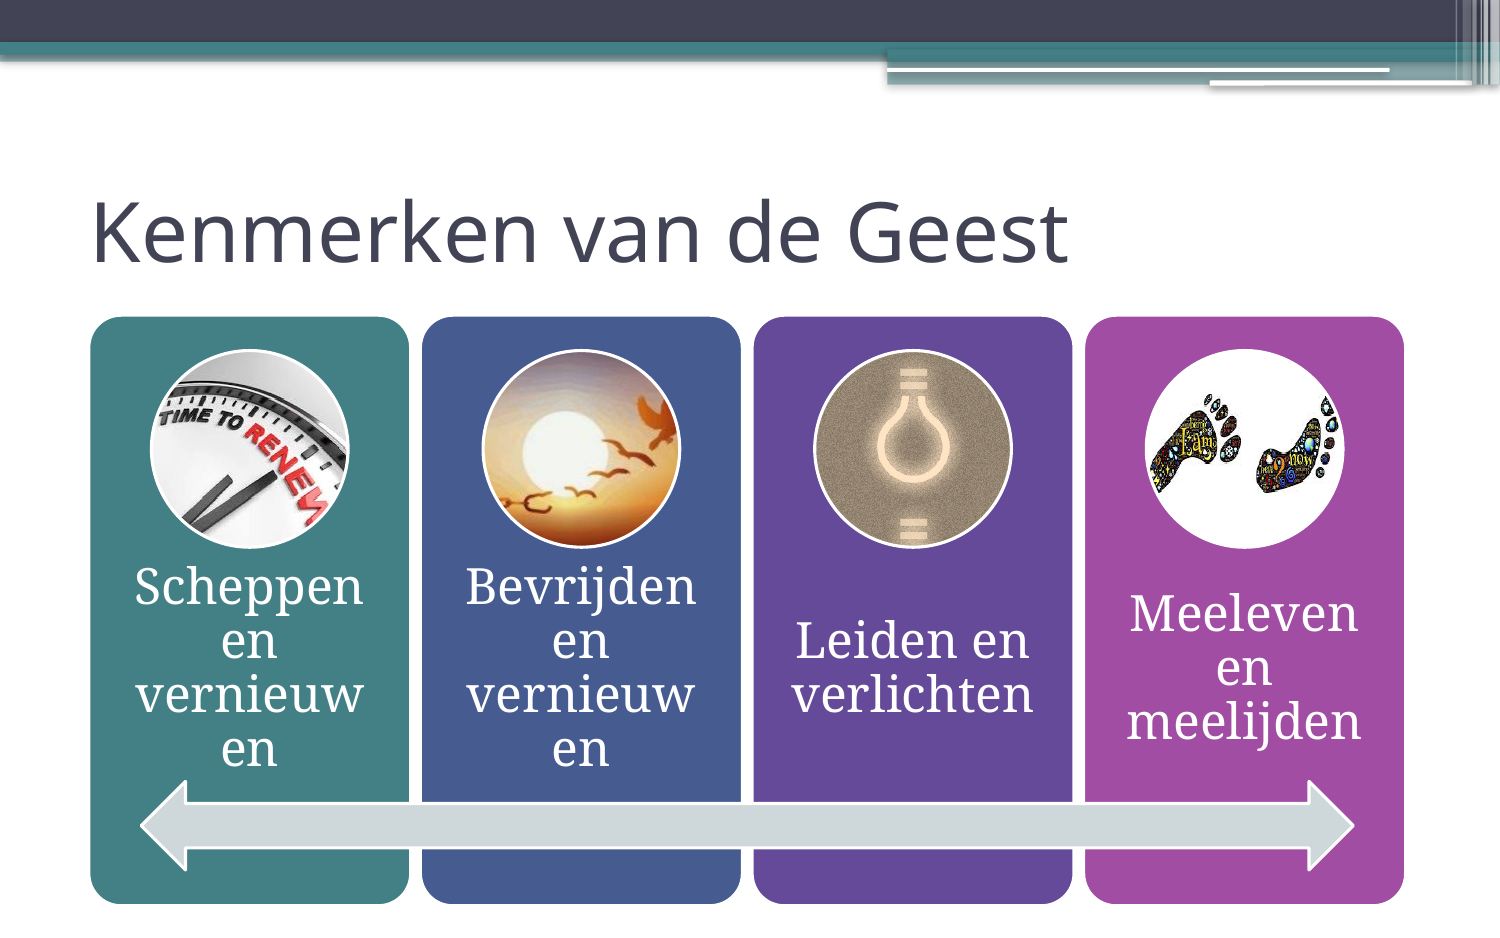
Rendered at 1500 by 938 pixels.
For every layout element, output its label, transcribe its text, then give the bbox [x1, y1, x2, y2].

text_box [88, 314, 1407, 906]
title Kenmerken van de Geest [75, 156, 1425, 303]
